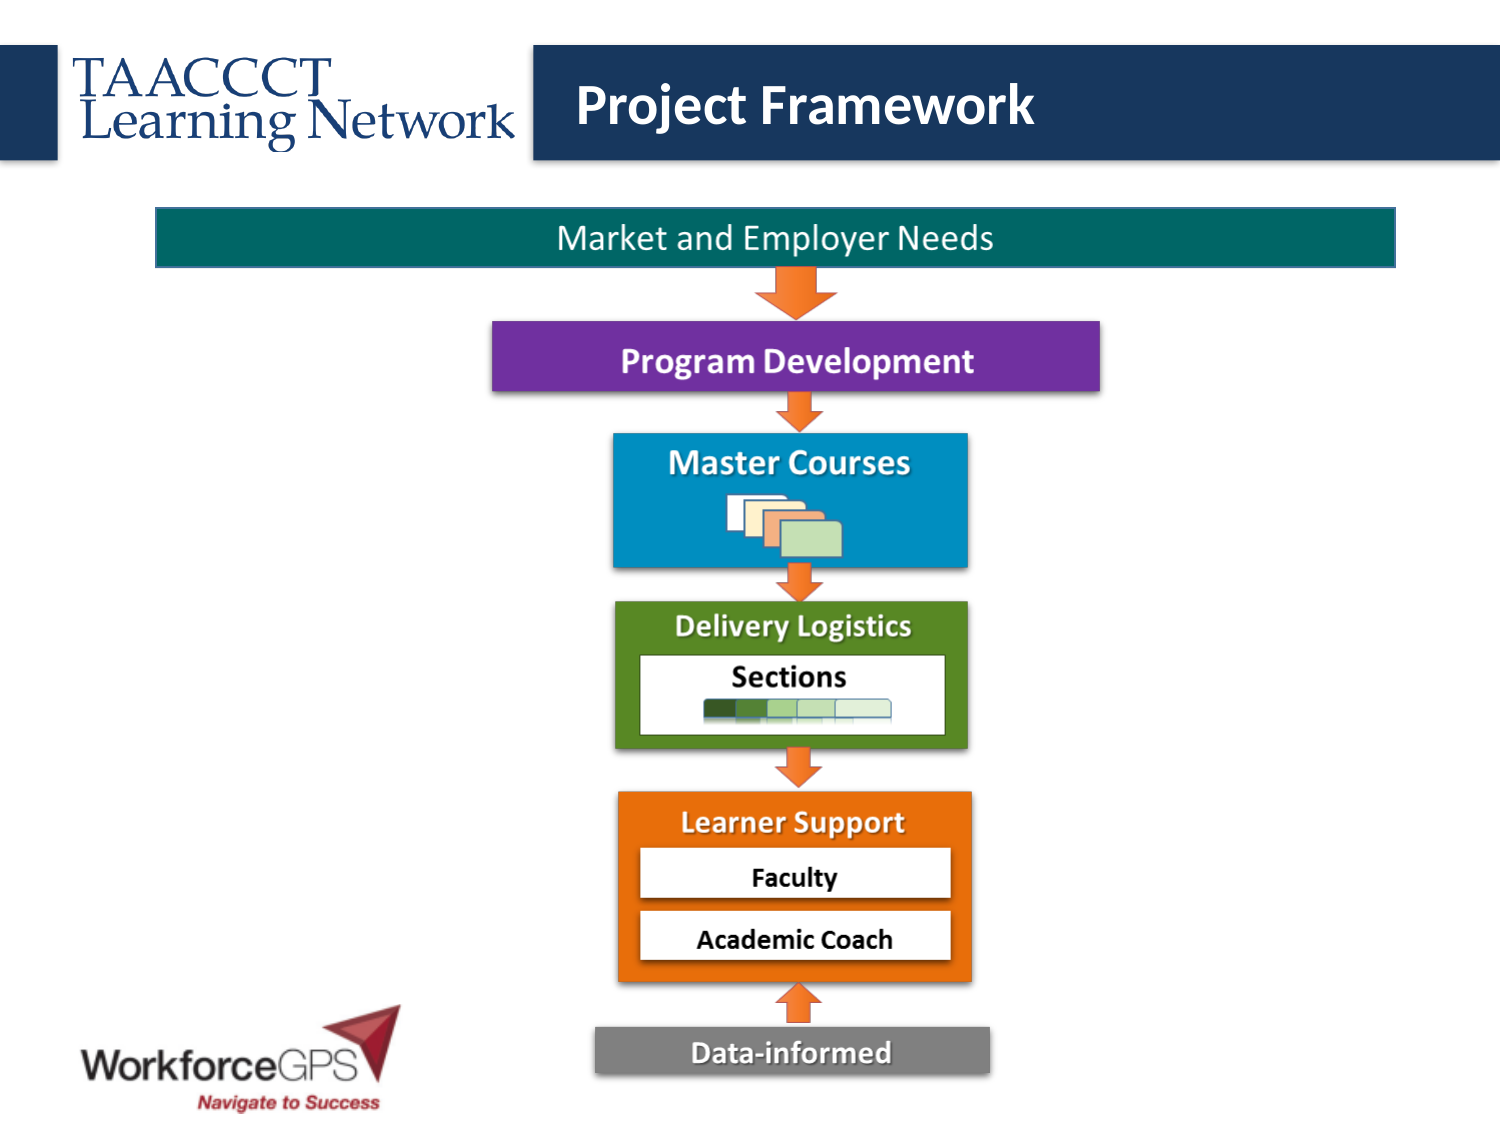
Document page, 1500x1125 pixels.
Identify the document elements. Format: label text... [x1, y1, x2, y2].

picture [78, 202, 1397, 1114]
text_box Project Framework [561, 58, 1051, 144]
